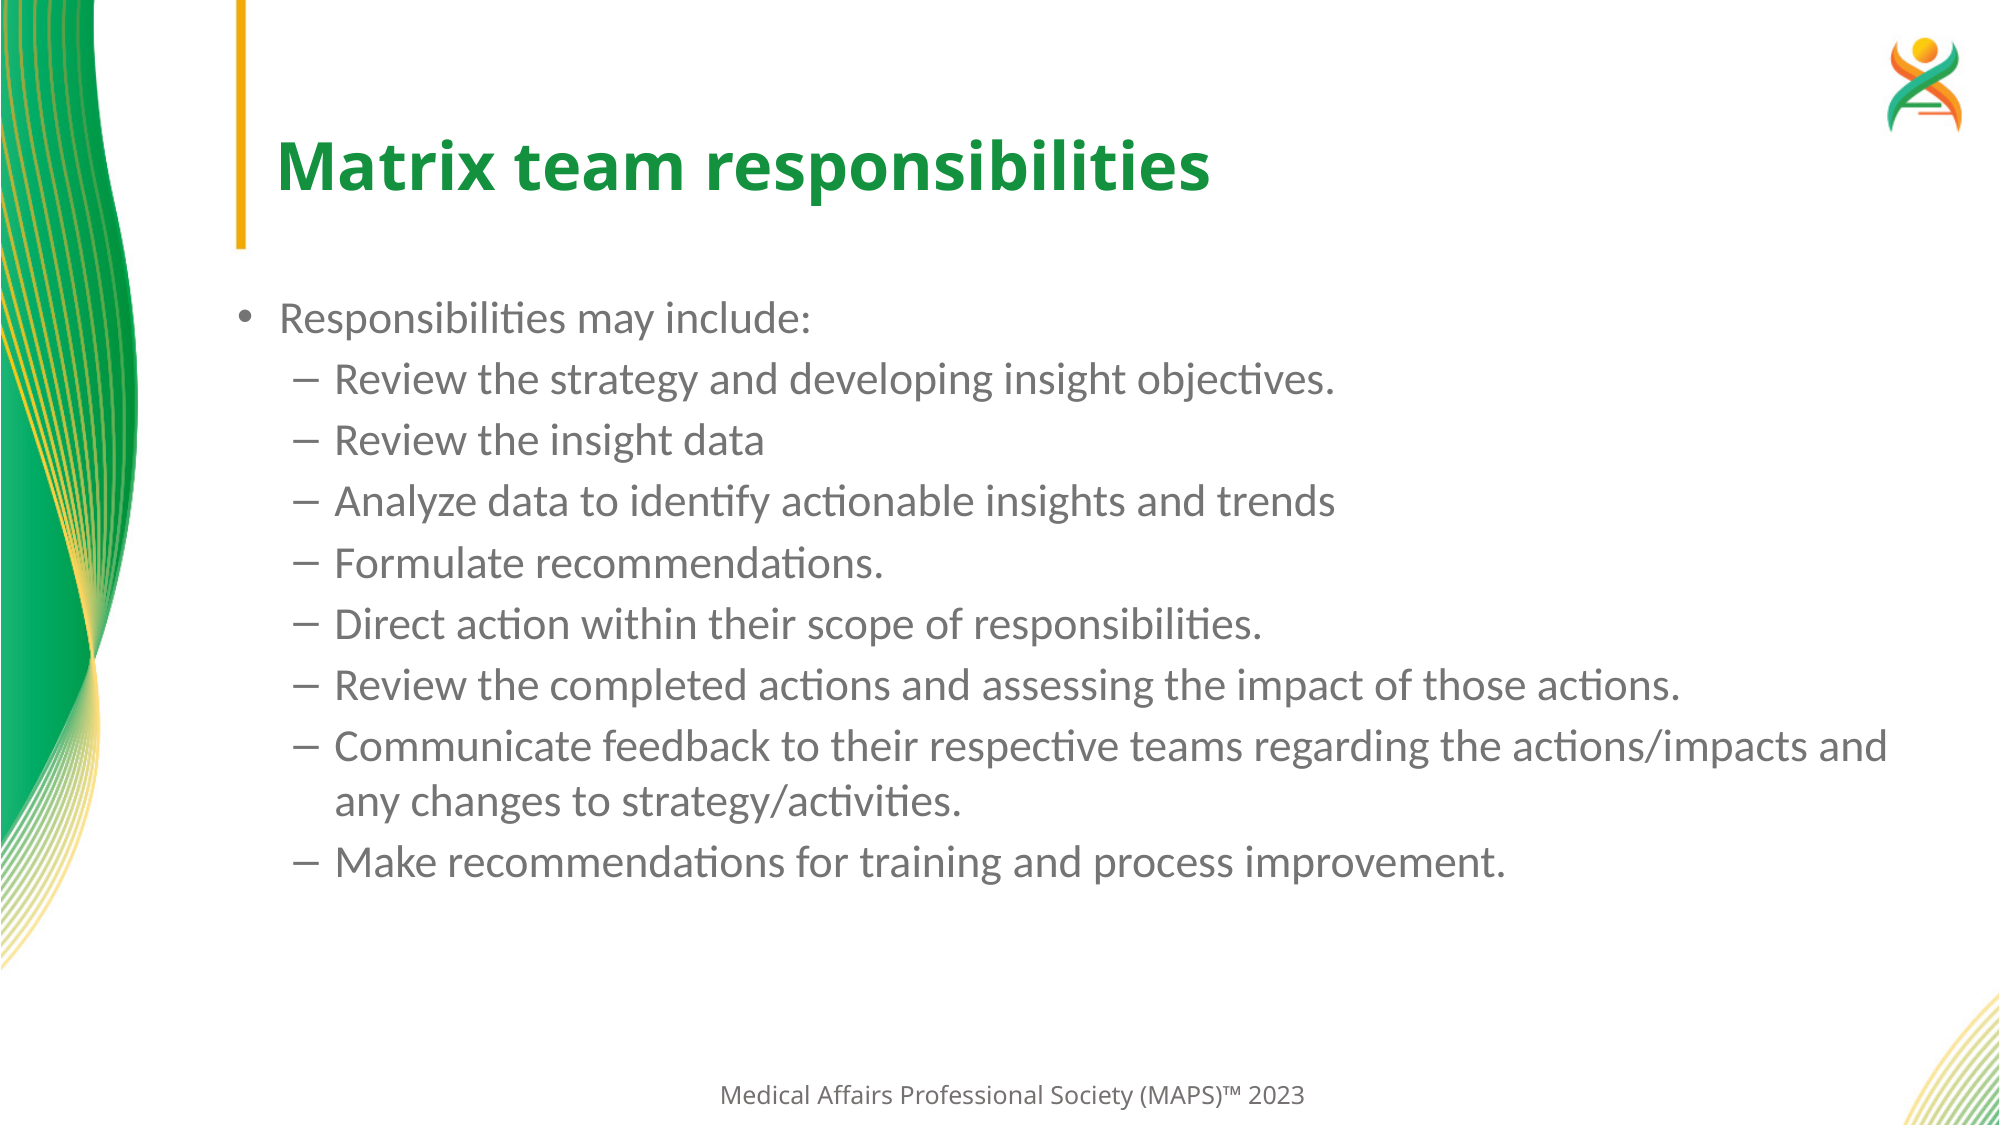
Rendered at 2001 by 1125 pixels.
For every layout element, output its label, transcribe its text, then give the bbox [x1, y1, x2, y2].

list Responsibilities may include: Review the strategy and developing insight objectives. Review the insight data Analyze data to identify actionable insights and trends Formulate recommendations. Direct action within their scope of responsibilities. Review the completed actions and assessing the impact of those actions. Communicate feedback to their respective teams regarding the actions/impacts and any changes to strategy/activities. Make recommendations for training and process improvement. [229, 279, 1956, 1029]
title Matrix team responsibilities [267, 66, 1939, 263]
picture [215, 0, 267, 274]
picture [1, 0, 190, 1125]
picture [1874, 979, 2000, 1125]
picture [1872, 5, 1999, 138]
